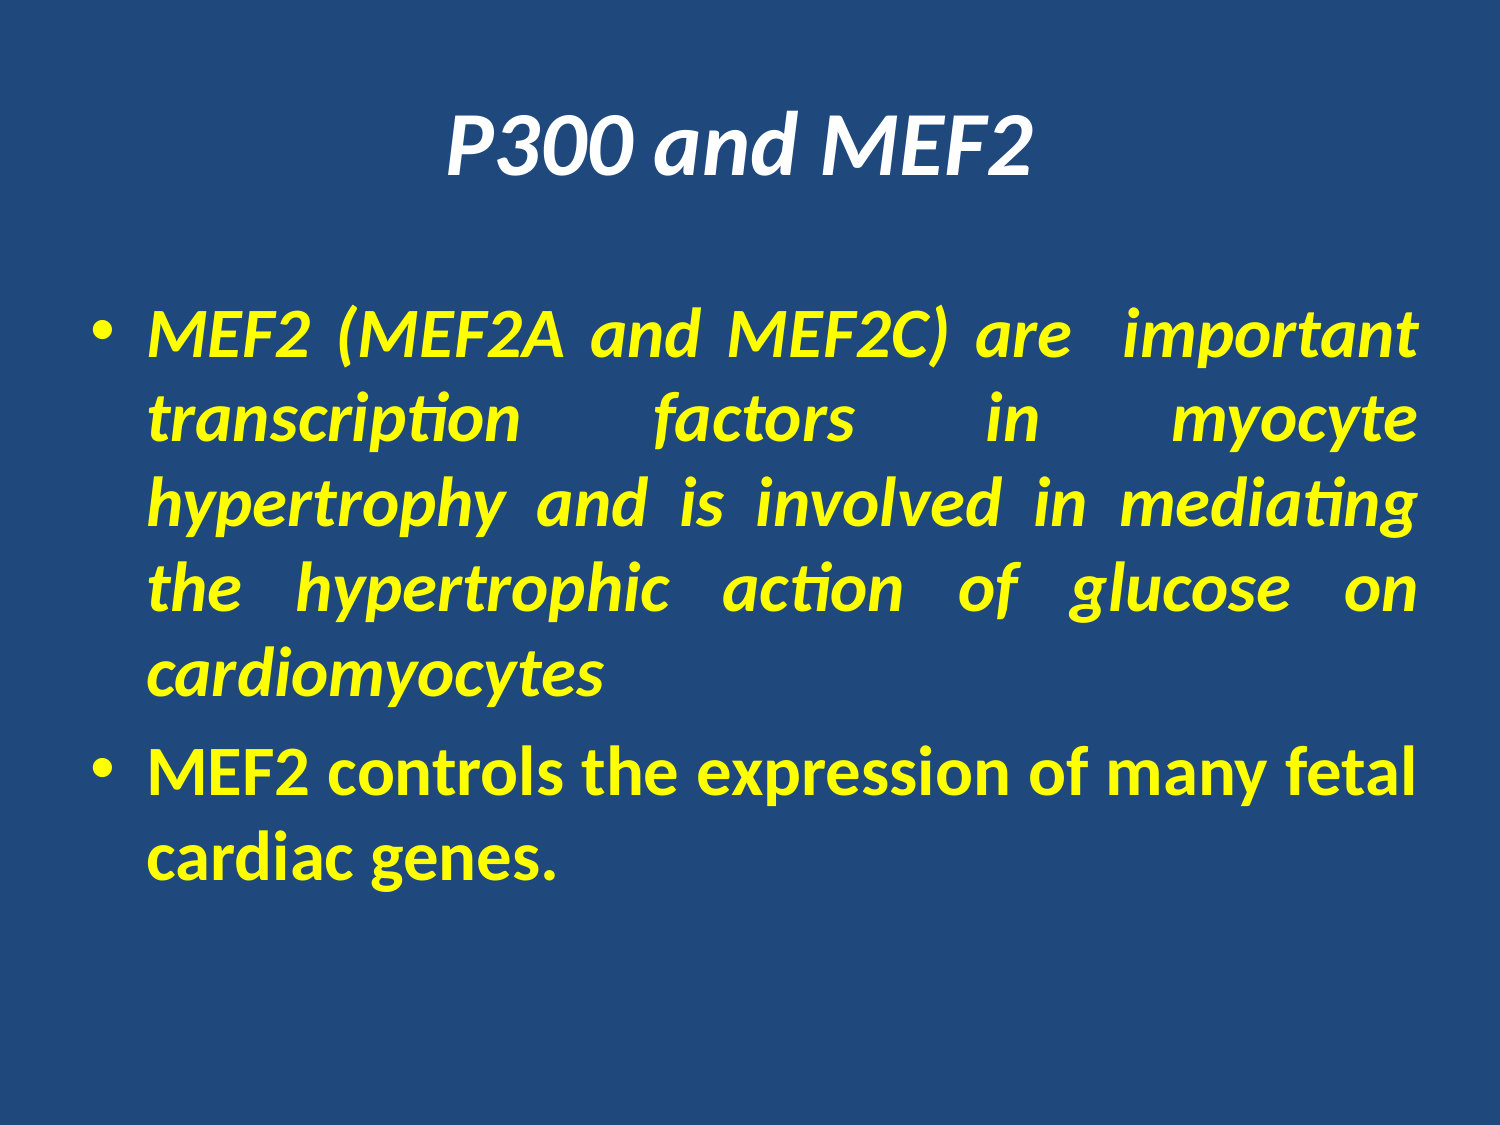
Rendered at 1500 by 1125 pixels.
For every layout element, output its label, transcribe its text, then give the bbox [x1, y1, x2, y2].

list MEF2 (MEF2A and MEF2C) are important transcription factors in myocyte hypertrophy and is involved in mediating the hypertrophic action of glucose on cardiomyocytes MEF2 controls the expression of many fetal cardiac genes. [75, 184, 1436, 1005]
title P300 and MEF2 [75, 45, 1425, 184]
